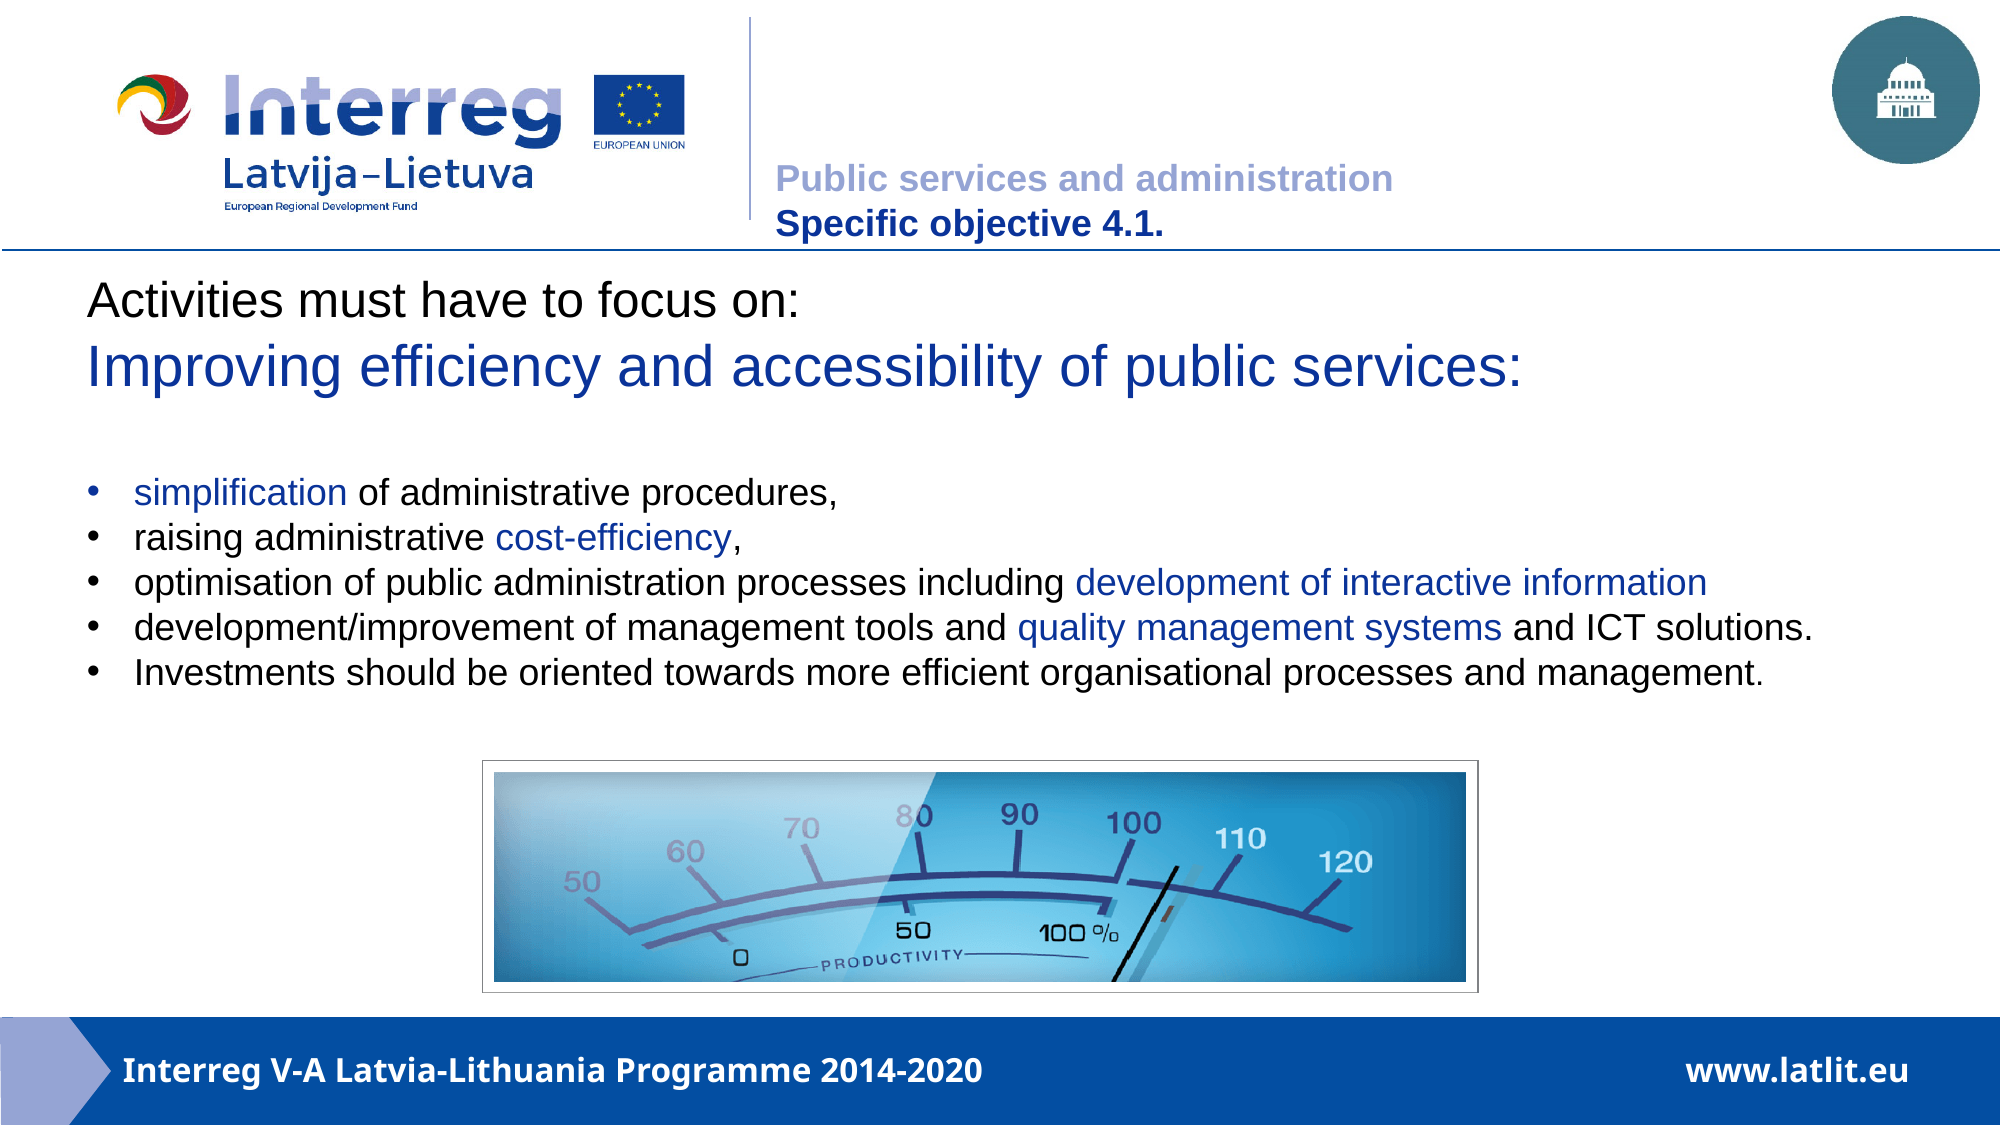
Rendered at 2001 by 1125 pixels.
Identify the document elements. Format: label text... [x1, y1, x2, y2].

text_box Public services and administration Specific objective 4.1. [760, 147, 1761, 249]
picture [1831, 16, 1980, 164]
text_box Activities must have to focus on: Improving efficiency and accessibility of public services: simplification of administrative procedures, raising administrative cost-efficiency, optimisation of public administration processes including development of interactive information development/improvement of management tools and quality management systems and ICT solutions. Investments should be oriented towards more efficient organisational processes and management. [72, 260, 1853, 701]
picture [482, 760, 1479, 993]
picture [72, 29, 729, 243]
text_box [0, 1017, 2000, 1125]
